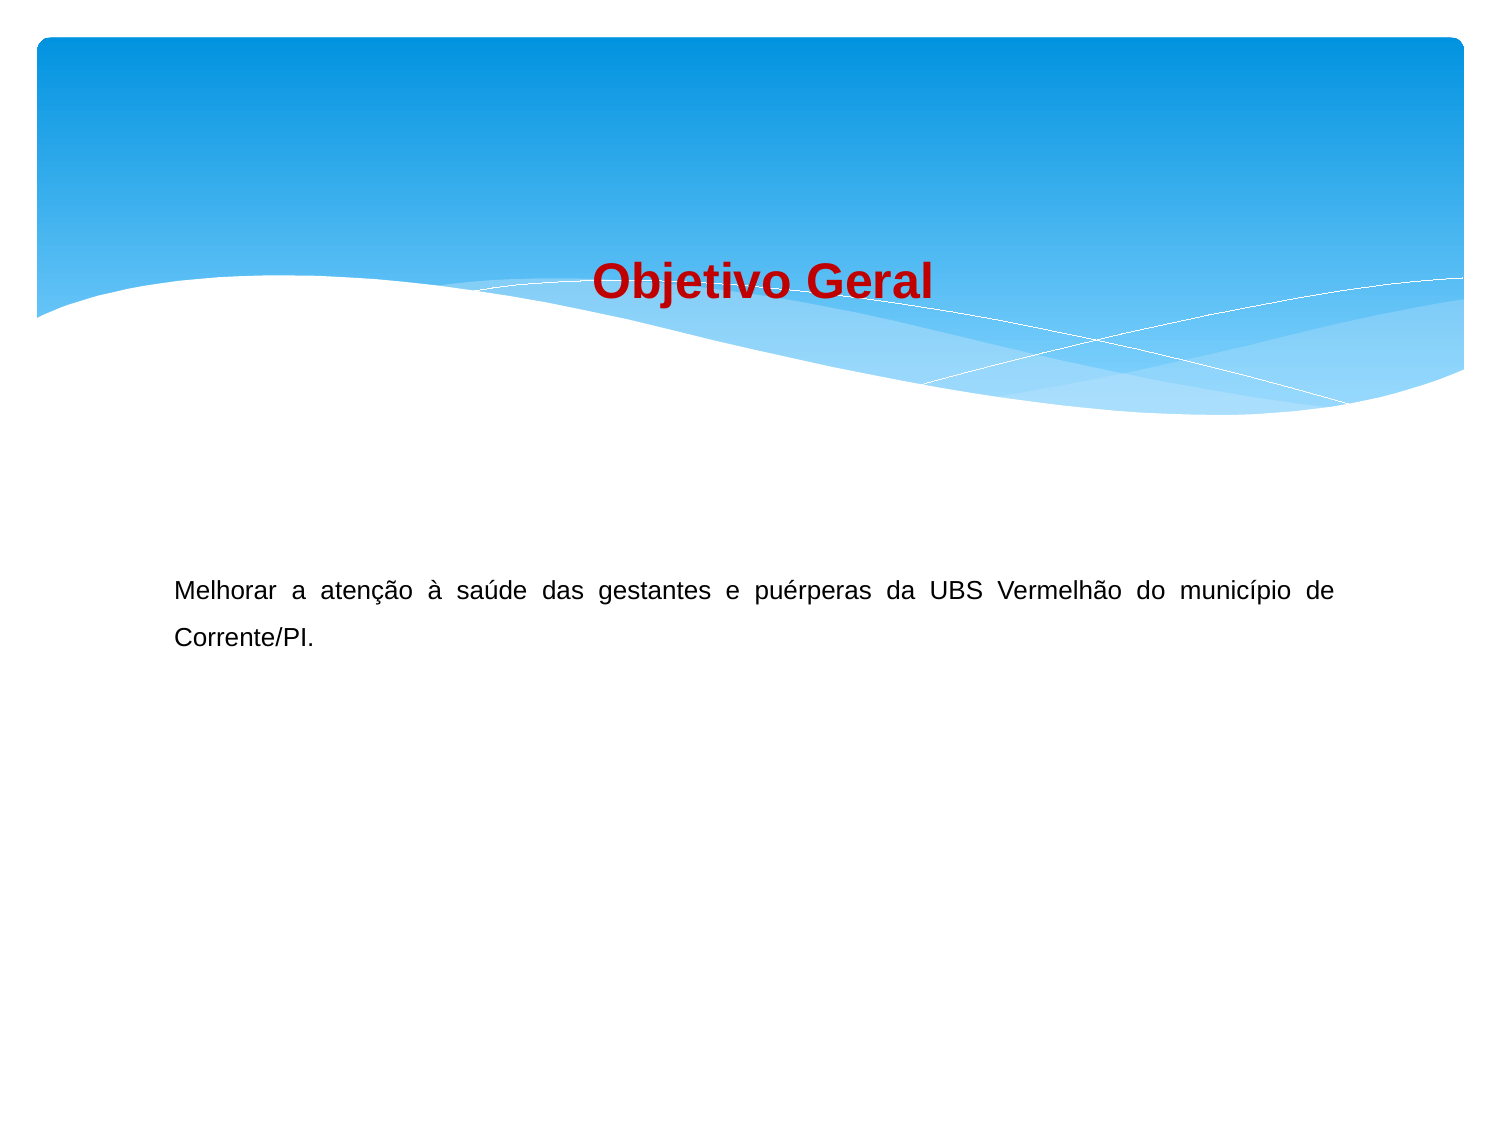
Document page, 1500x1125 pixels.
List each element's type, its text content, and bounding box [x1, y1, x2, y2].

list Melhorar a atenção à saúde das gestantes e puérperas da UBS Vermelhão do município de Corrente/PI. [135, 550, 1352, 663]
title Objetivo Geral [88, 208, 1439, 350]
